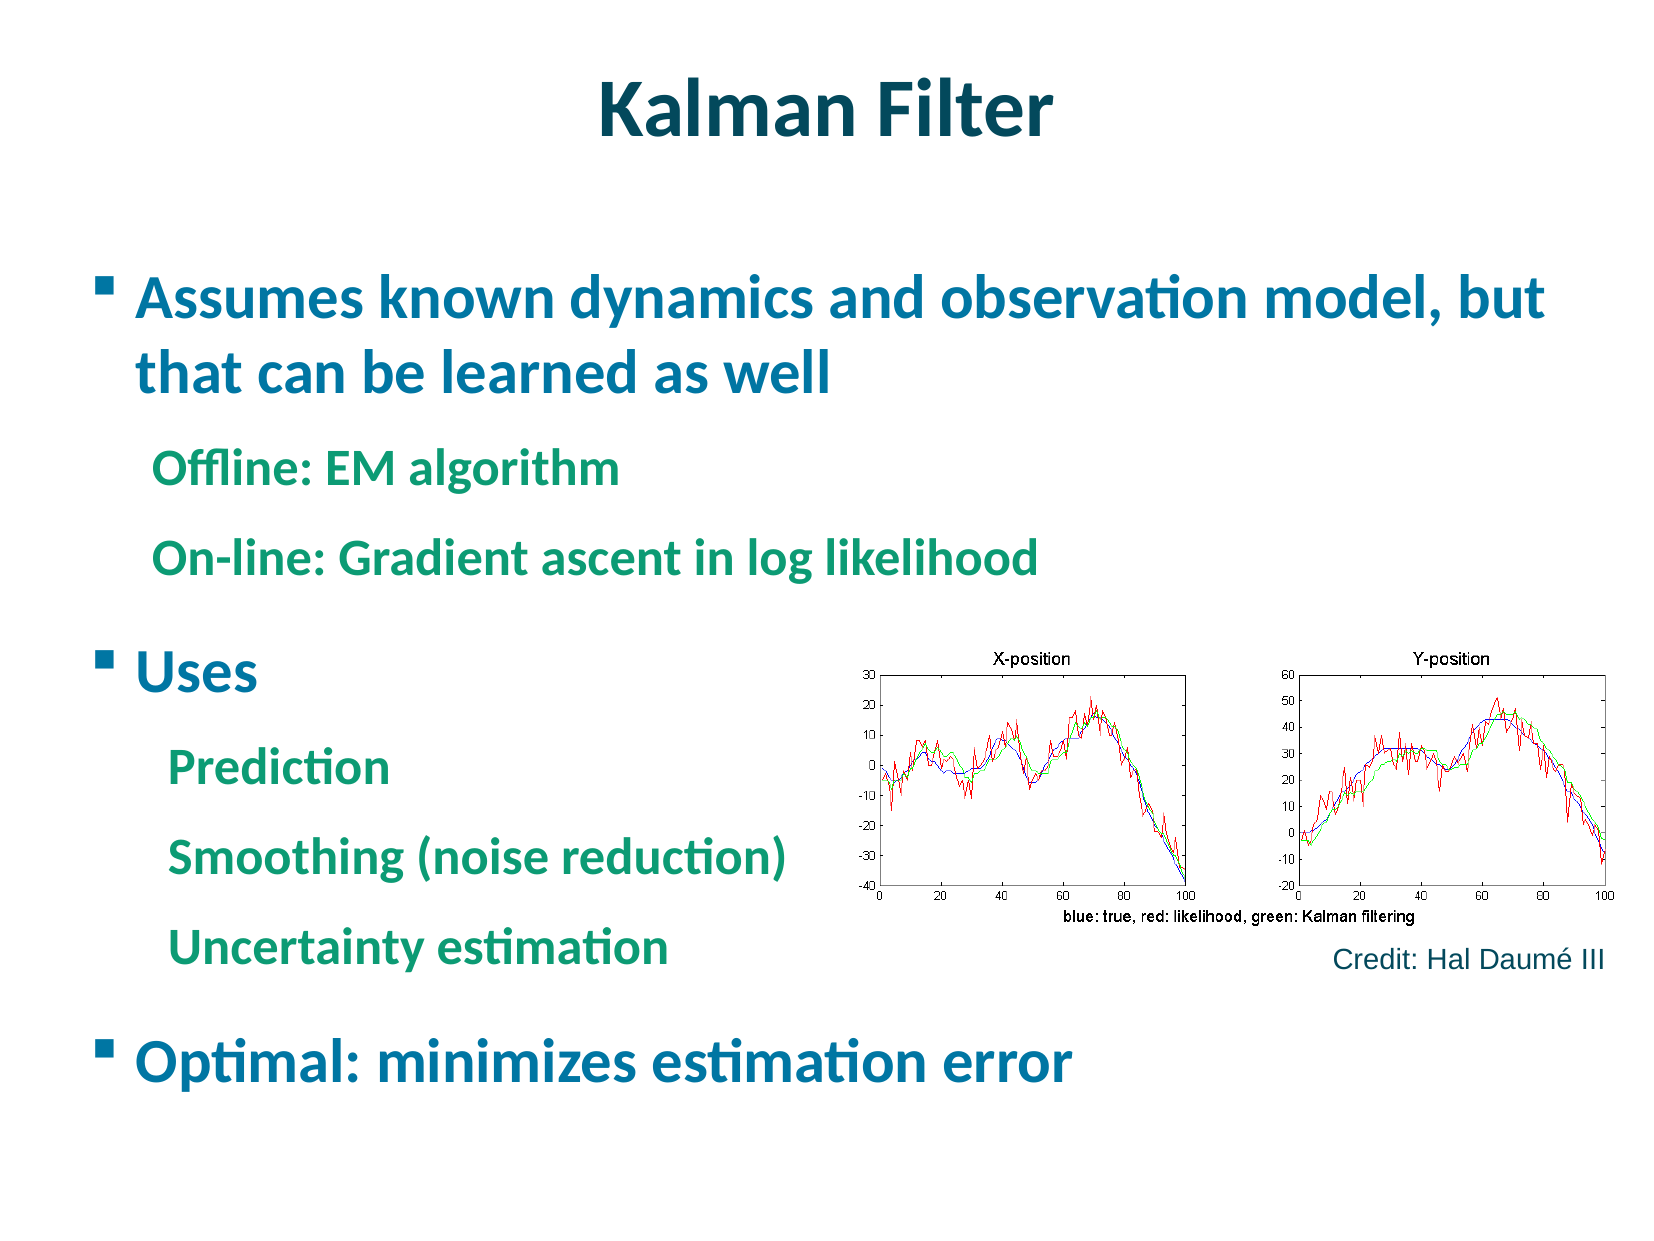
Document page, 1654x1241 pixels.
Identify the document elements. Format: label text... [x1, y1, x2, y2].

title Kalman Filter [82, 27, 1571, 180]
list Assumes known dynamics and observation model, but that can be learned as well Offline: EM algorithm On-line: Gradient ascent in log likelihood Uses Prediction Smoothing (noise reduction) Uncertainty estimation Optimal: minimizes estimation error [55, 248, 1571, 1108]
picture [859, 644, 1616, 928]
text_box Credit: Hal Daumé III [1317, 933, 1621, 984]
